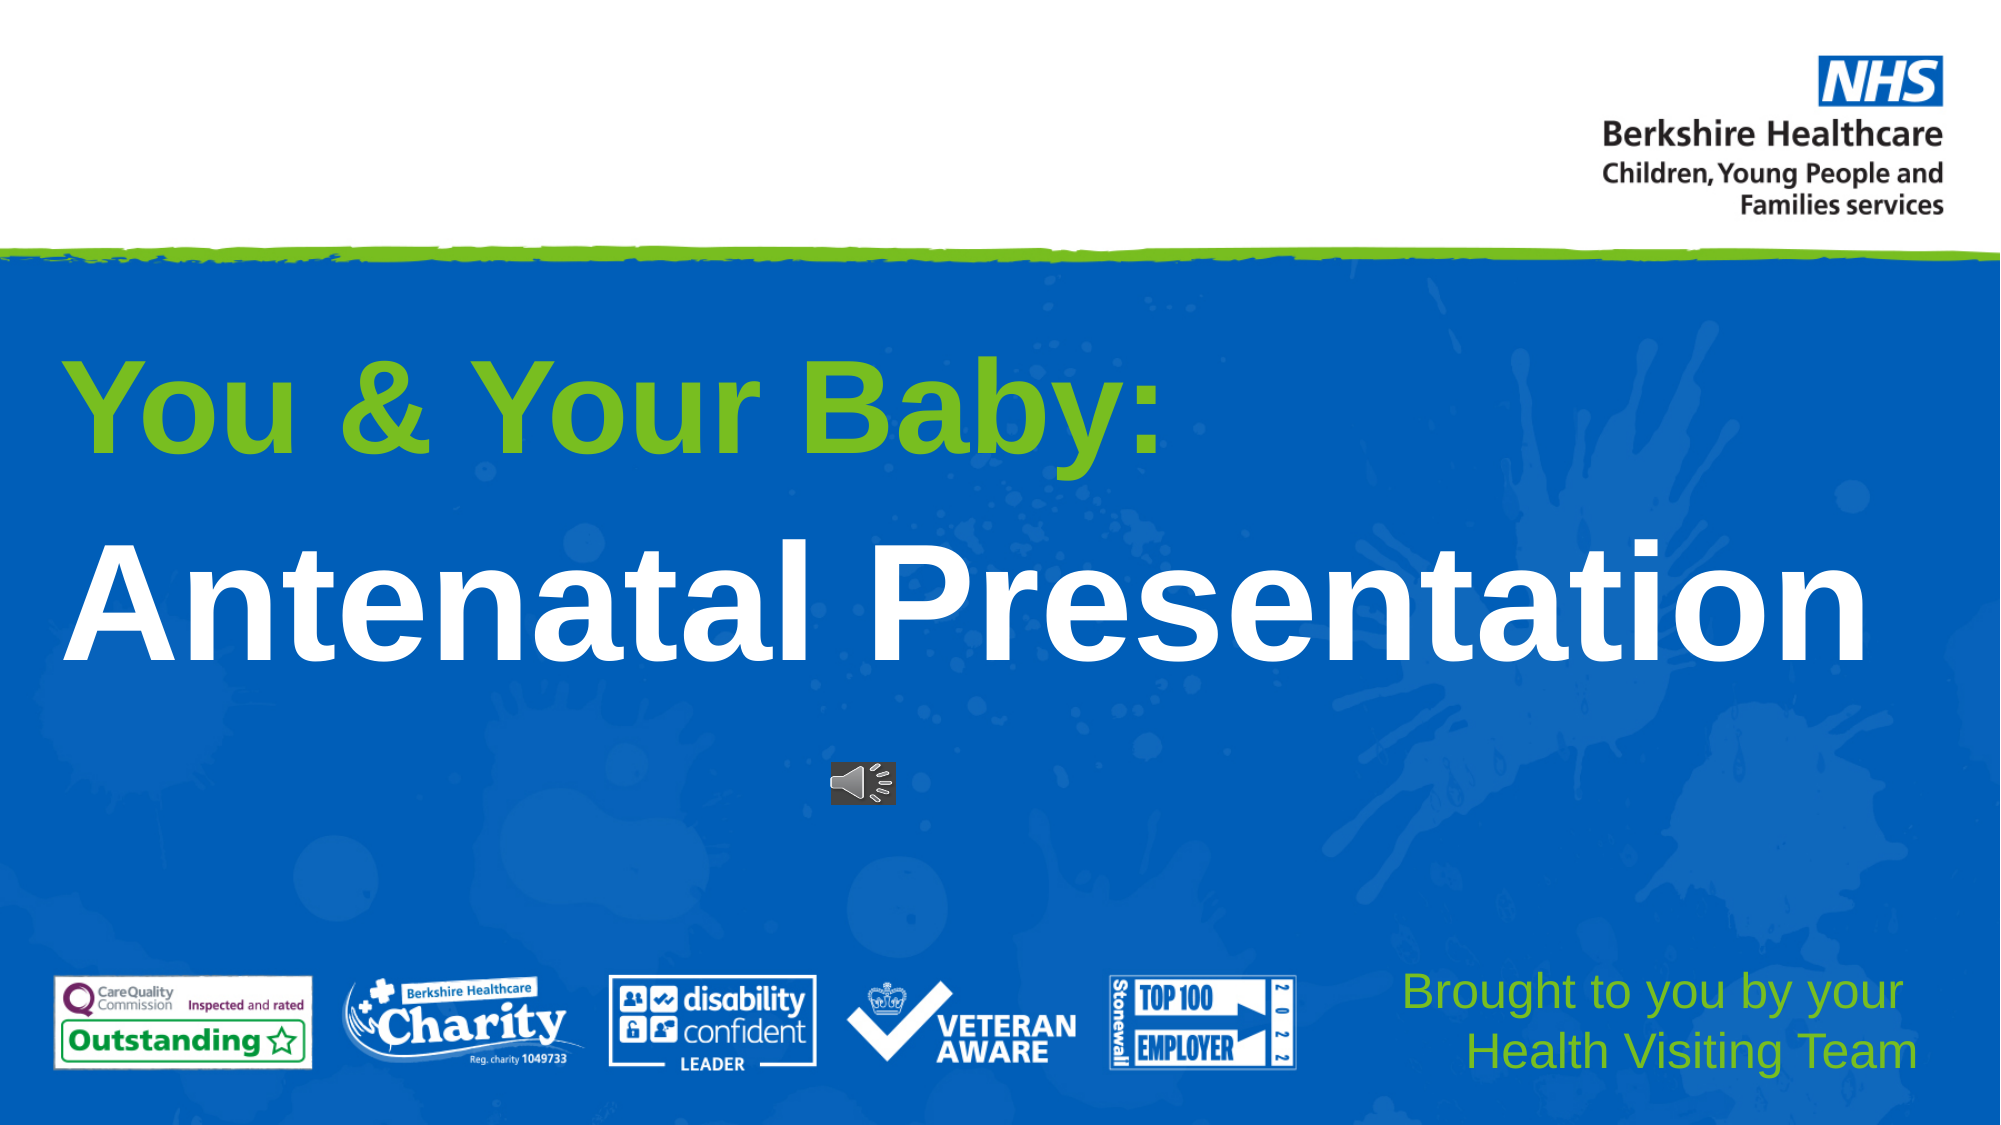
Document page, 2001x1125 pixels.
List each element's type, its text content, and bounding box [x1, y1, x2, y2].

text_box You & Your Baby: [39, 310, 1898, 491]
picture [0, 0, 2000, 1125]
text_box Antenatal Presentation [39, 492, 1898, 704]
text_box Brought to you by your Health Visiting Team [108, 951, 1934, 1086]
